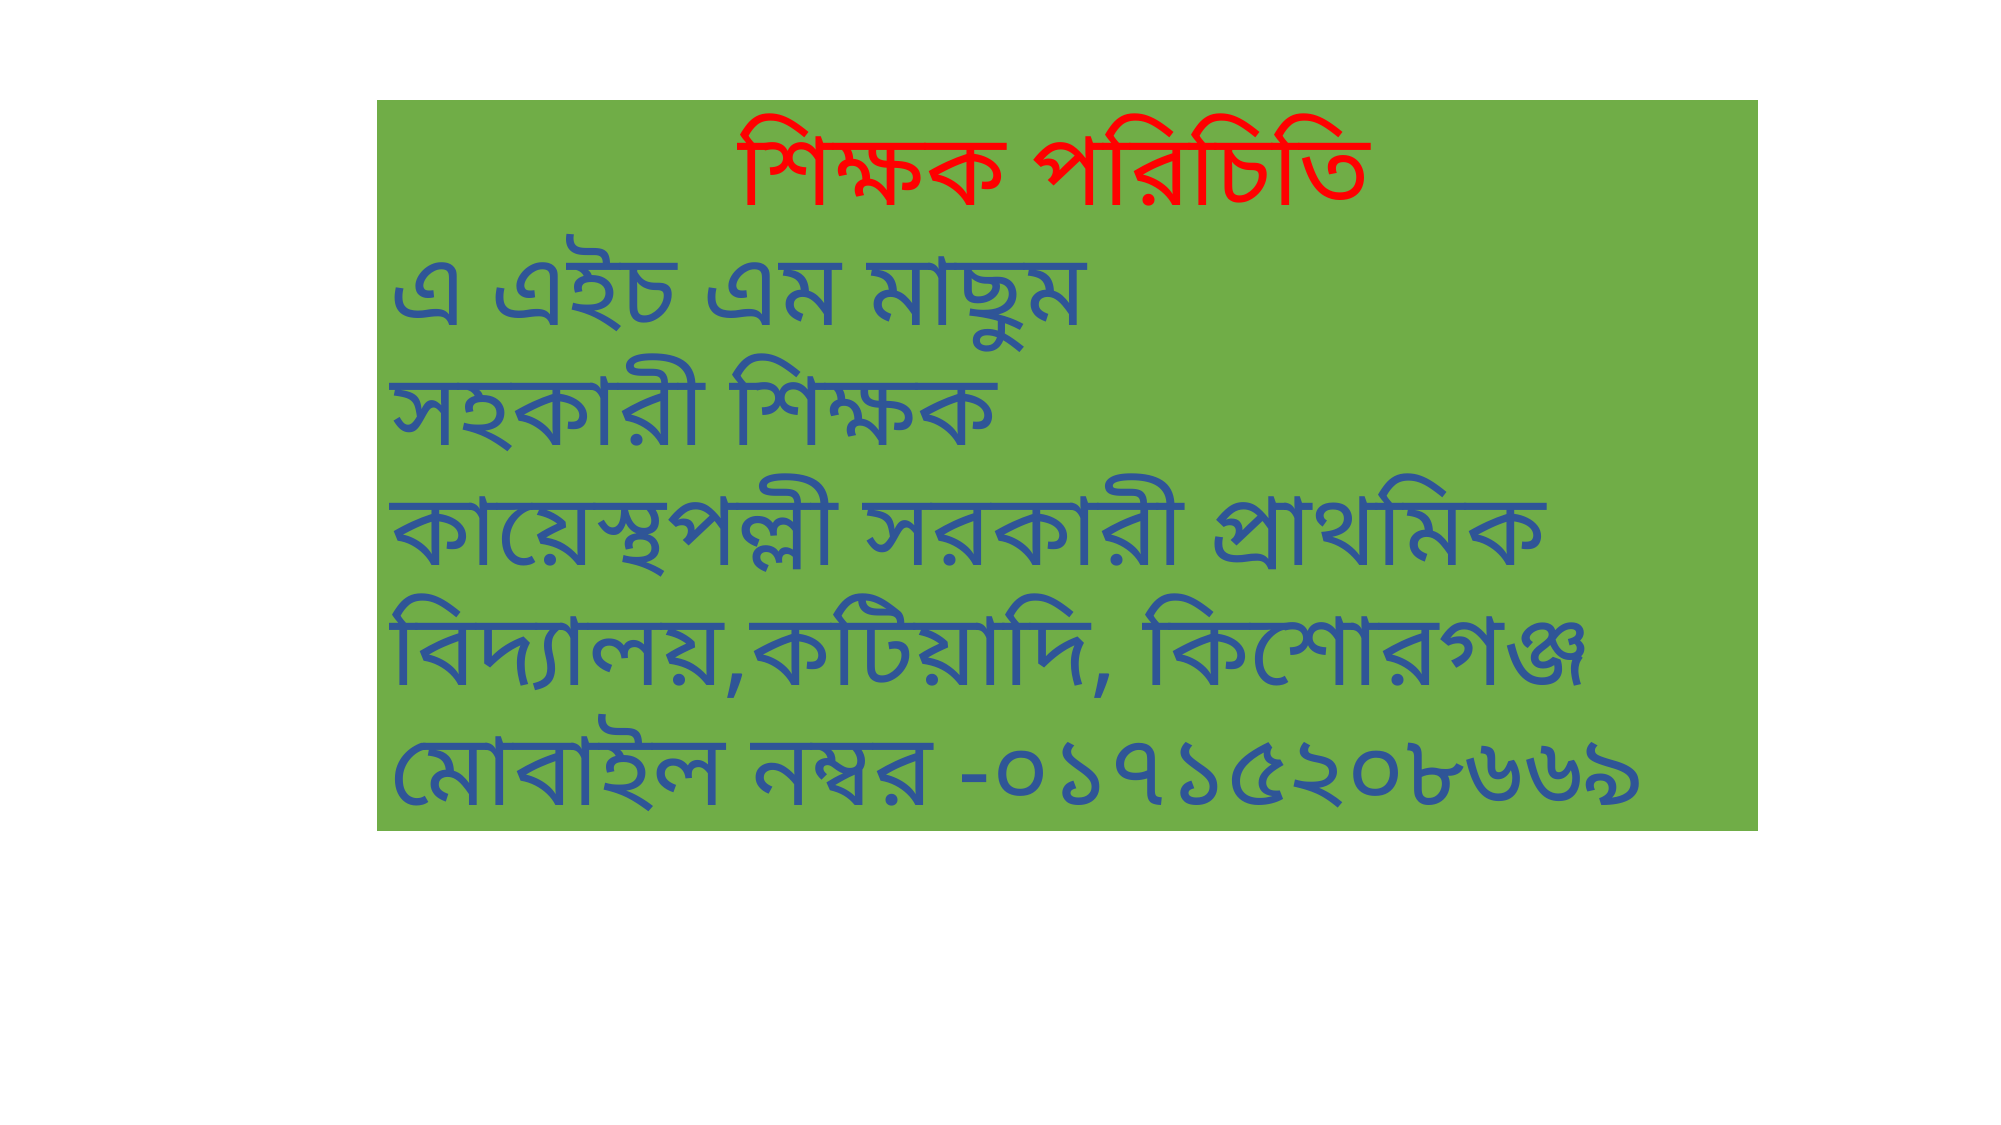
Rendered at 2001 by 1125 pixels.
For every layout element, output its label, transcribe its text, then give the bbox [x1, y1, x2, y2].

text_box শিক্ষক পরিচিতি এ এইচ এম মাছুম সহকারী শিক্ষক কায়েস্থপল্লী সরকারী প্রাথমিক বিদ্যালয়,কটিয়াদি, কিশোরগঞ্জ মোবাইল নম্বর -০১৭১৫২০৮৬৬৯ [374, 97, 1761, 834]
